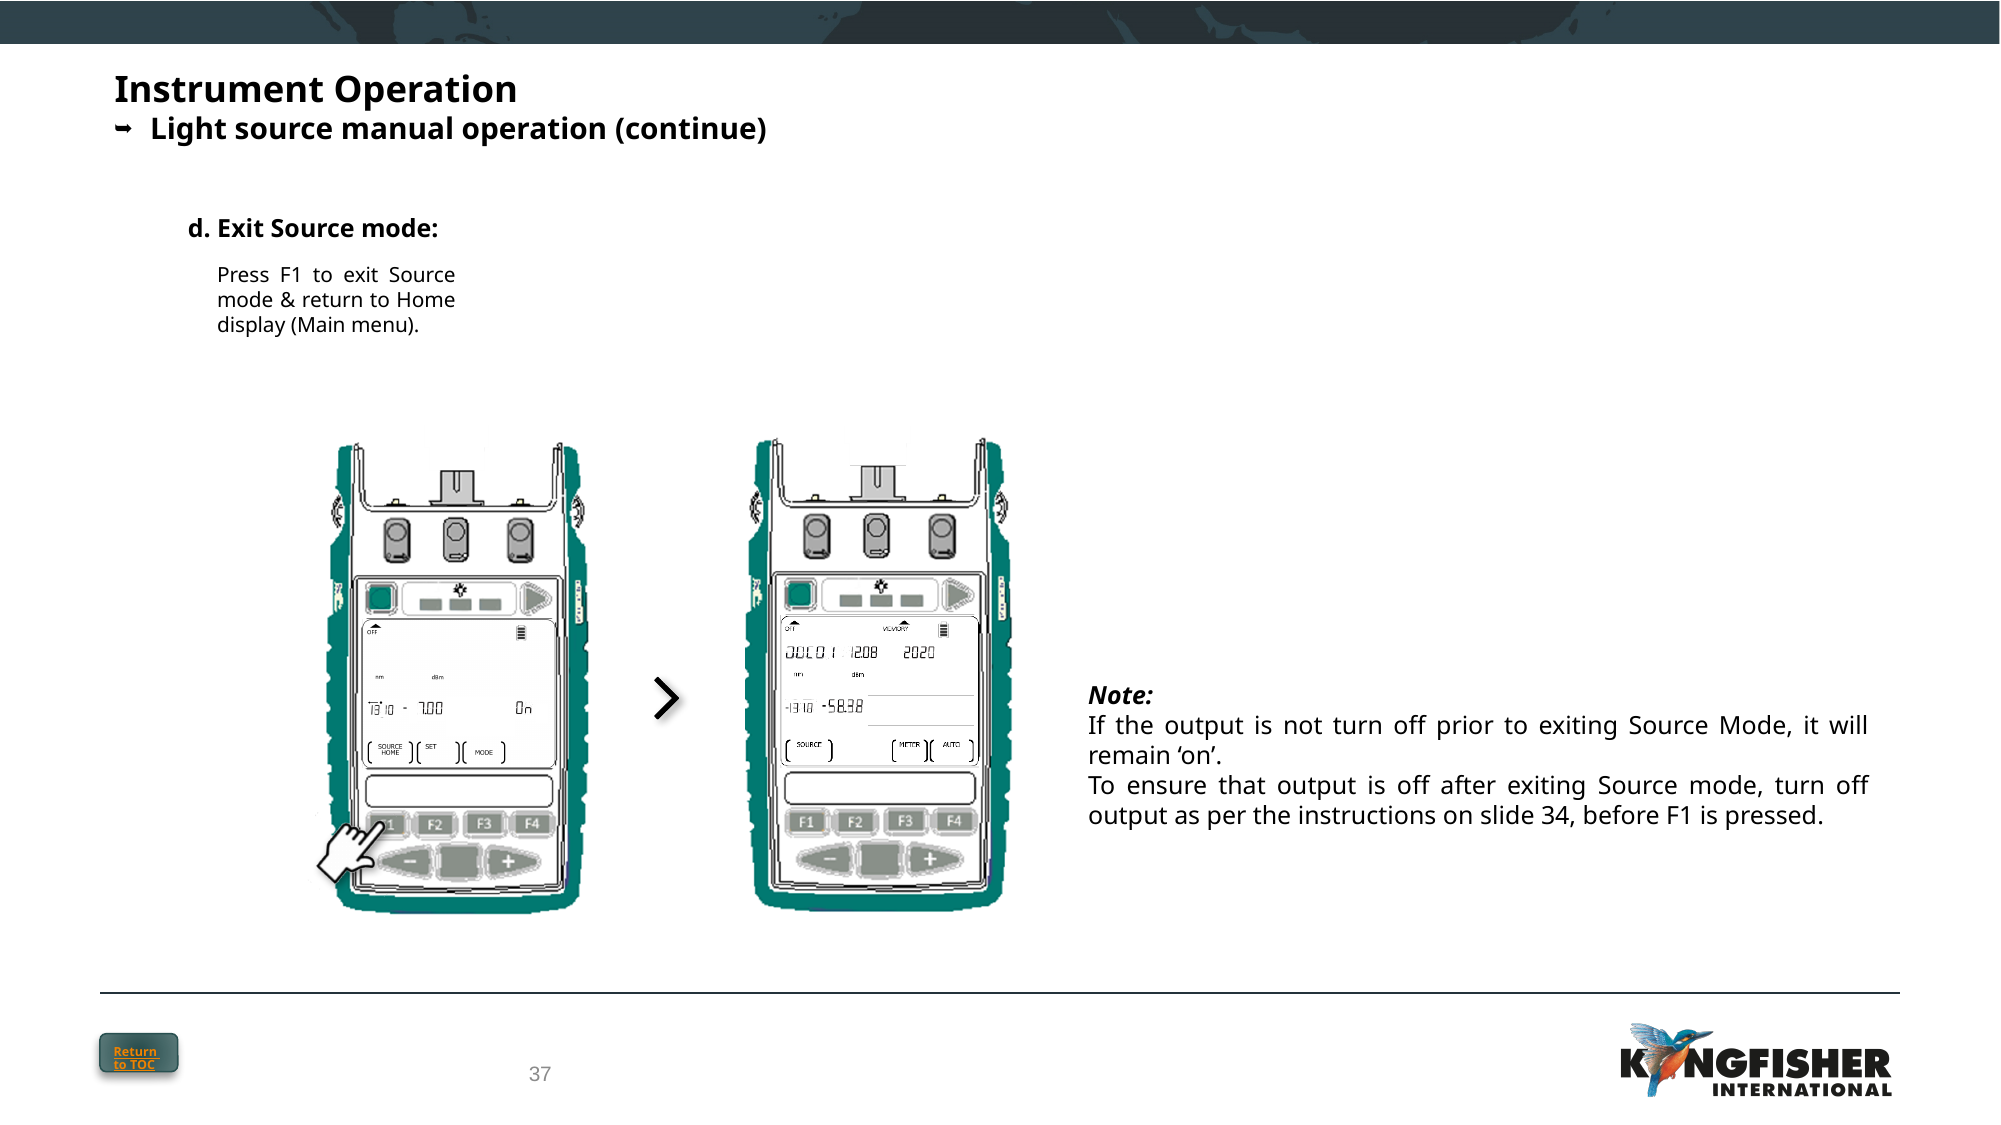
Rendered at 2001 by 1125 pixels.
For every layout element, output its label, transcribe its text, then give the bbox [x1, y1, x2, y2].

title Instrument Operation ➥ Light source manual operation (continue) [99, 58, 1900, 153]
picture [1613, 1013, 1900, 1106]
text_box Note: If the output is not turn off prior to exiting Source Mode, it will remain ‘on’. To ensure that output is off after exiting Source mode, turn off output as per the instructions on slide 34, before F1 is pressed. [1073, 672, 1885, 862]
picture [740, 426, 1018, 921]
slide_number 37 [99, 1042, 567, 1103]
text_box Return to TOC [99, 1032, 179, 1073]
text_box Press F1 to exit Source mode & return to Home display (Main menu). [202, 254, 471, 369]
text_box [322, 425, 594, 919]
text_box d. Exit Source mode: [173, 204, 677, 250]
picture [0, 1, 2000, 44]
picture [307, 805, 394, 891]
text_box [98, 53, 1898, 140]
picture [649, 673, 685, 724]
